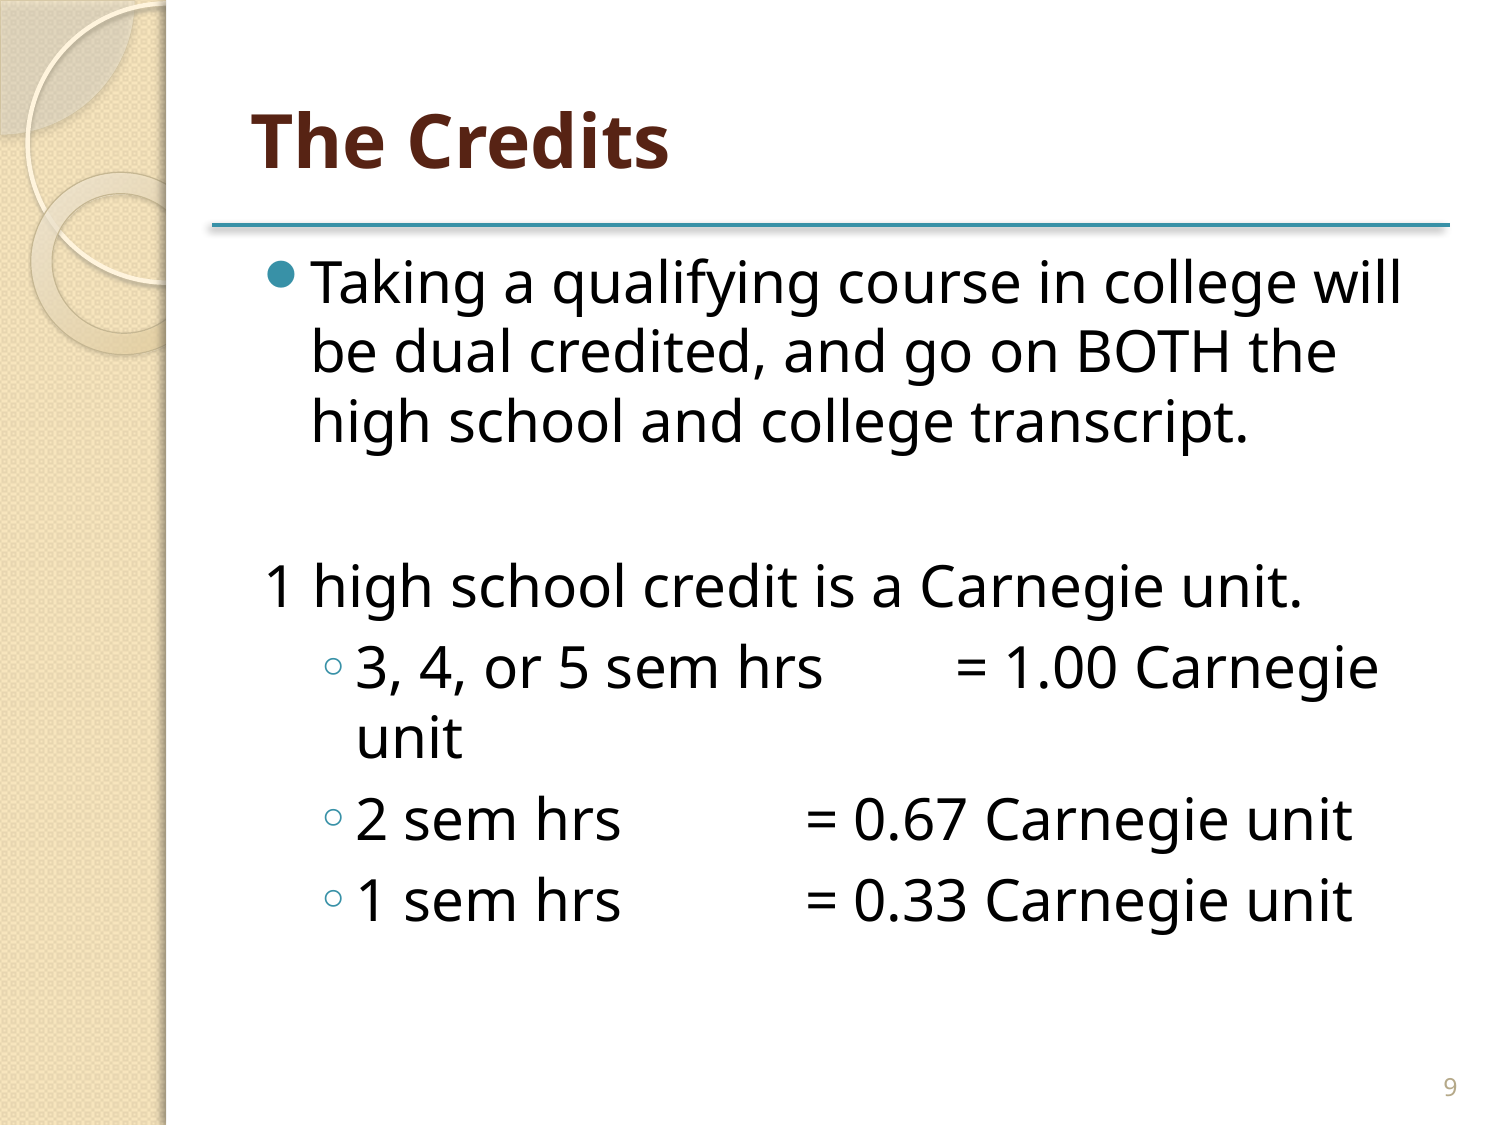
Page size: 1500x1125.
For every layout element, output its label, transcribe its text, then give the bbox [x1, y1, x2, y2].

title The Credits [235, 45, 1466, 233]
slide_number 9 [1413, 1034, 1488, 1113]
list Taking a qualifying course in college will be dual credited, and go on BOTH the high school and college transcript. 1 high school credit is a Carnegie unit. 3, 4, or 5 sem hrs = 1.00 Carnegie unit 2 sem hrs = 0.67 Carnegie unit 1 sem hrs = 0.33 Carnegie unit [235, 237, 1466, 1025]
